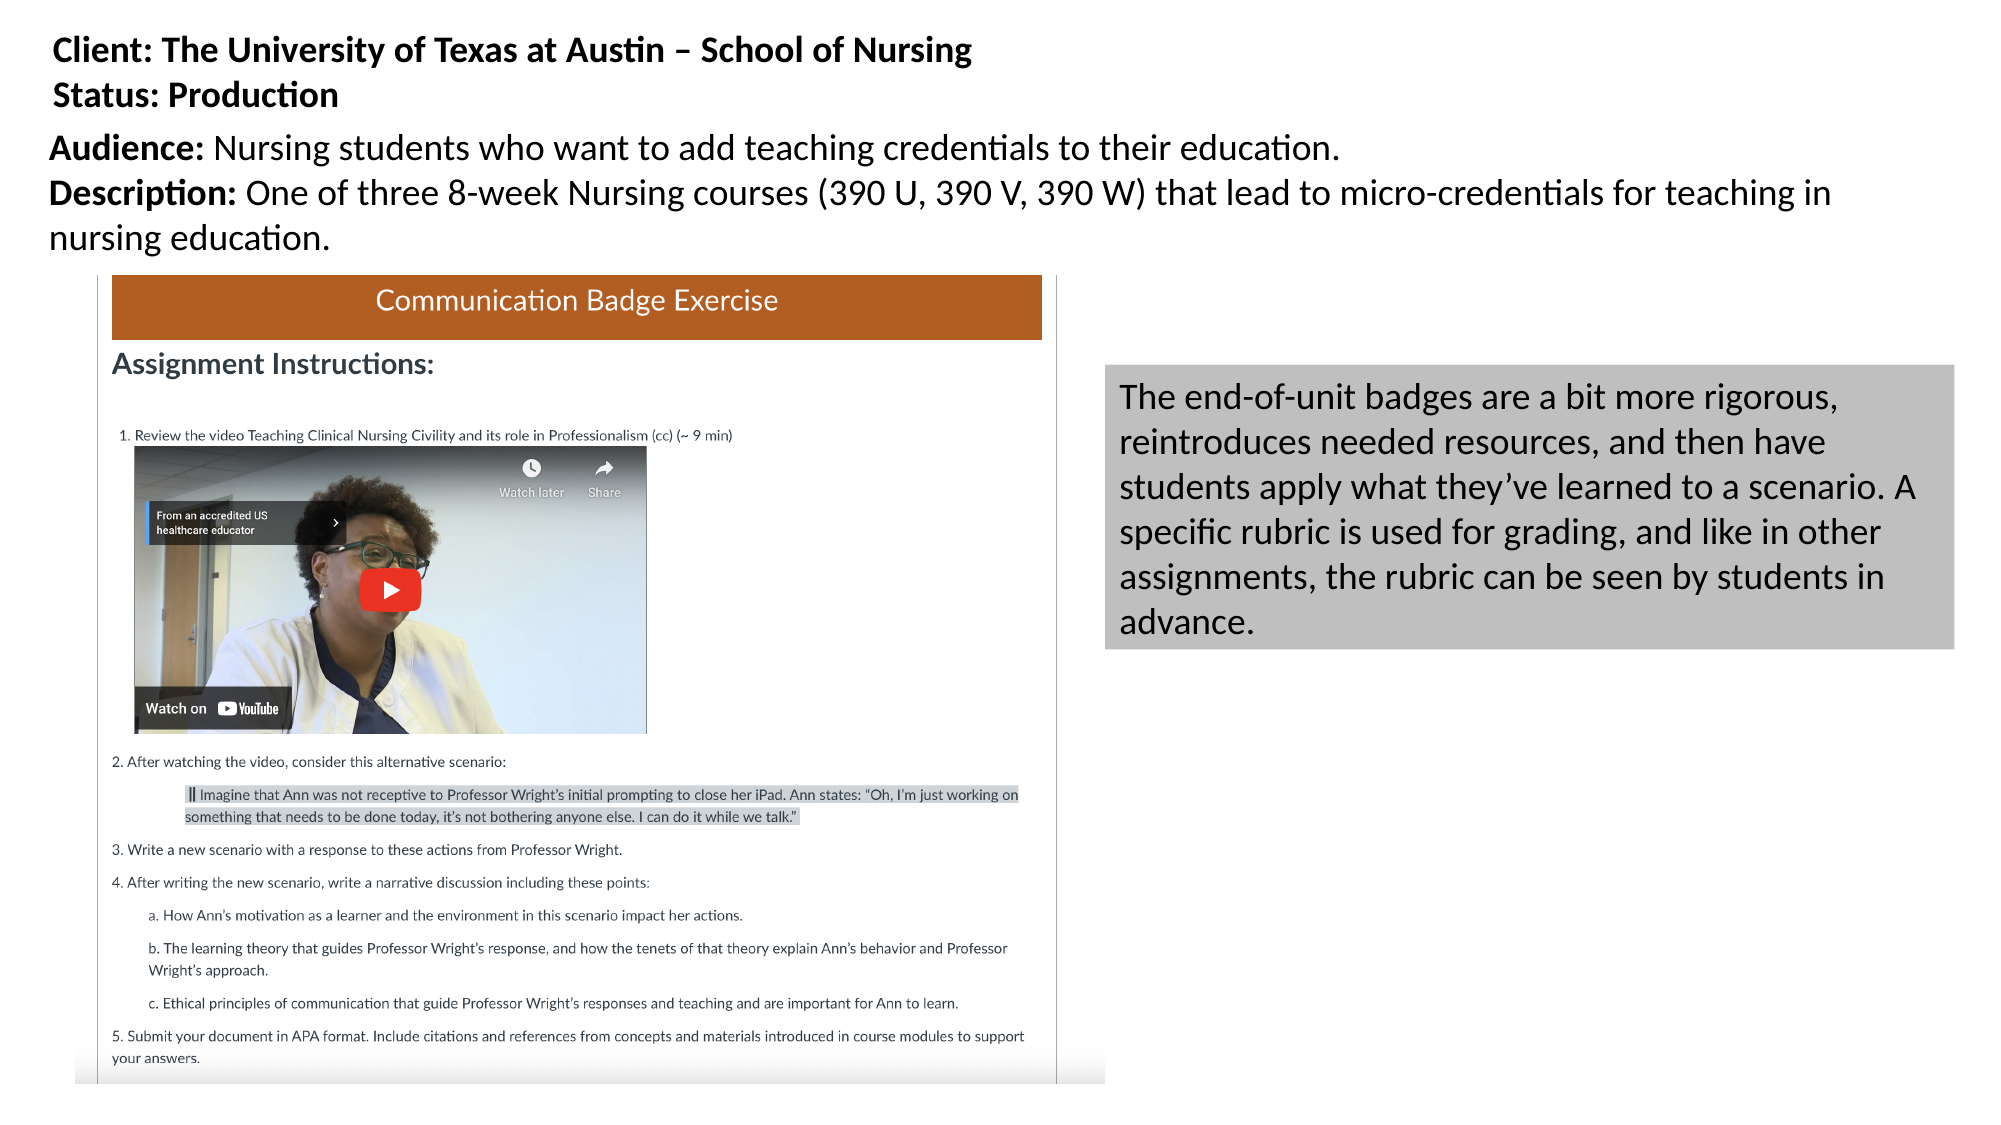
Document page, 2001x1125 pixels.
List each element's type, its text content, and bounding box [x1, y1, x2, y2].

text_box Client: The University of Texas at Austin – School of Nursing Status: Production [38, 17, 989, 115]
text_box The end-of-unit badges are a bit more rigorous, reintroduces needed resources, and then have students apply what they’ve learned to a scenario. A specific rubric is used for grading, and like in other assignments, the rubric can be seen by students in advance. [1105, 364, 1955, 650]
picture [74, 275, 1105, 1084]
text_box Audience: Nursing students who want to add teaching credentials to their education. Description: One of three 8-week Nursing courses (390 U, 390 V, 390 W) that lead to micro-credentials for teaching in nursing education. [34, 115, 1925, 266]
